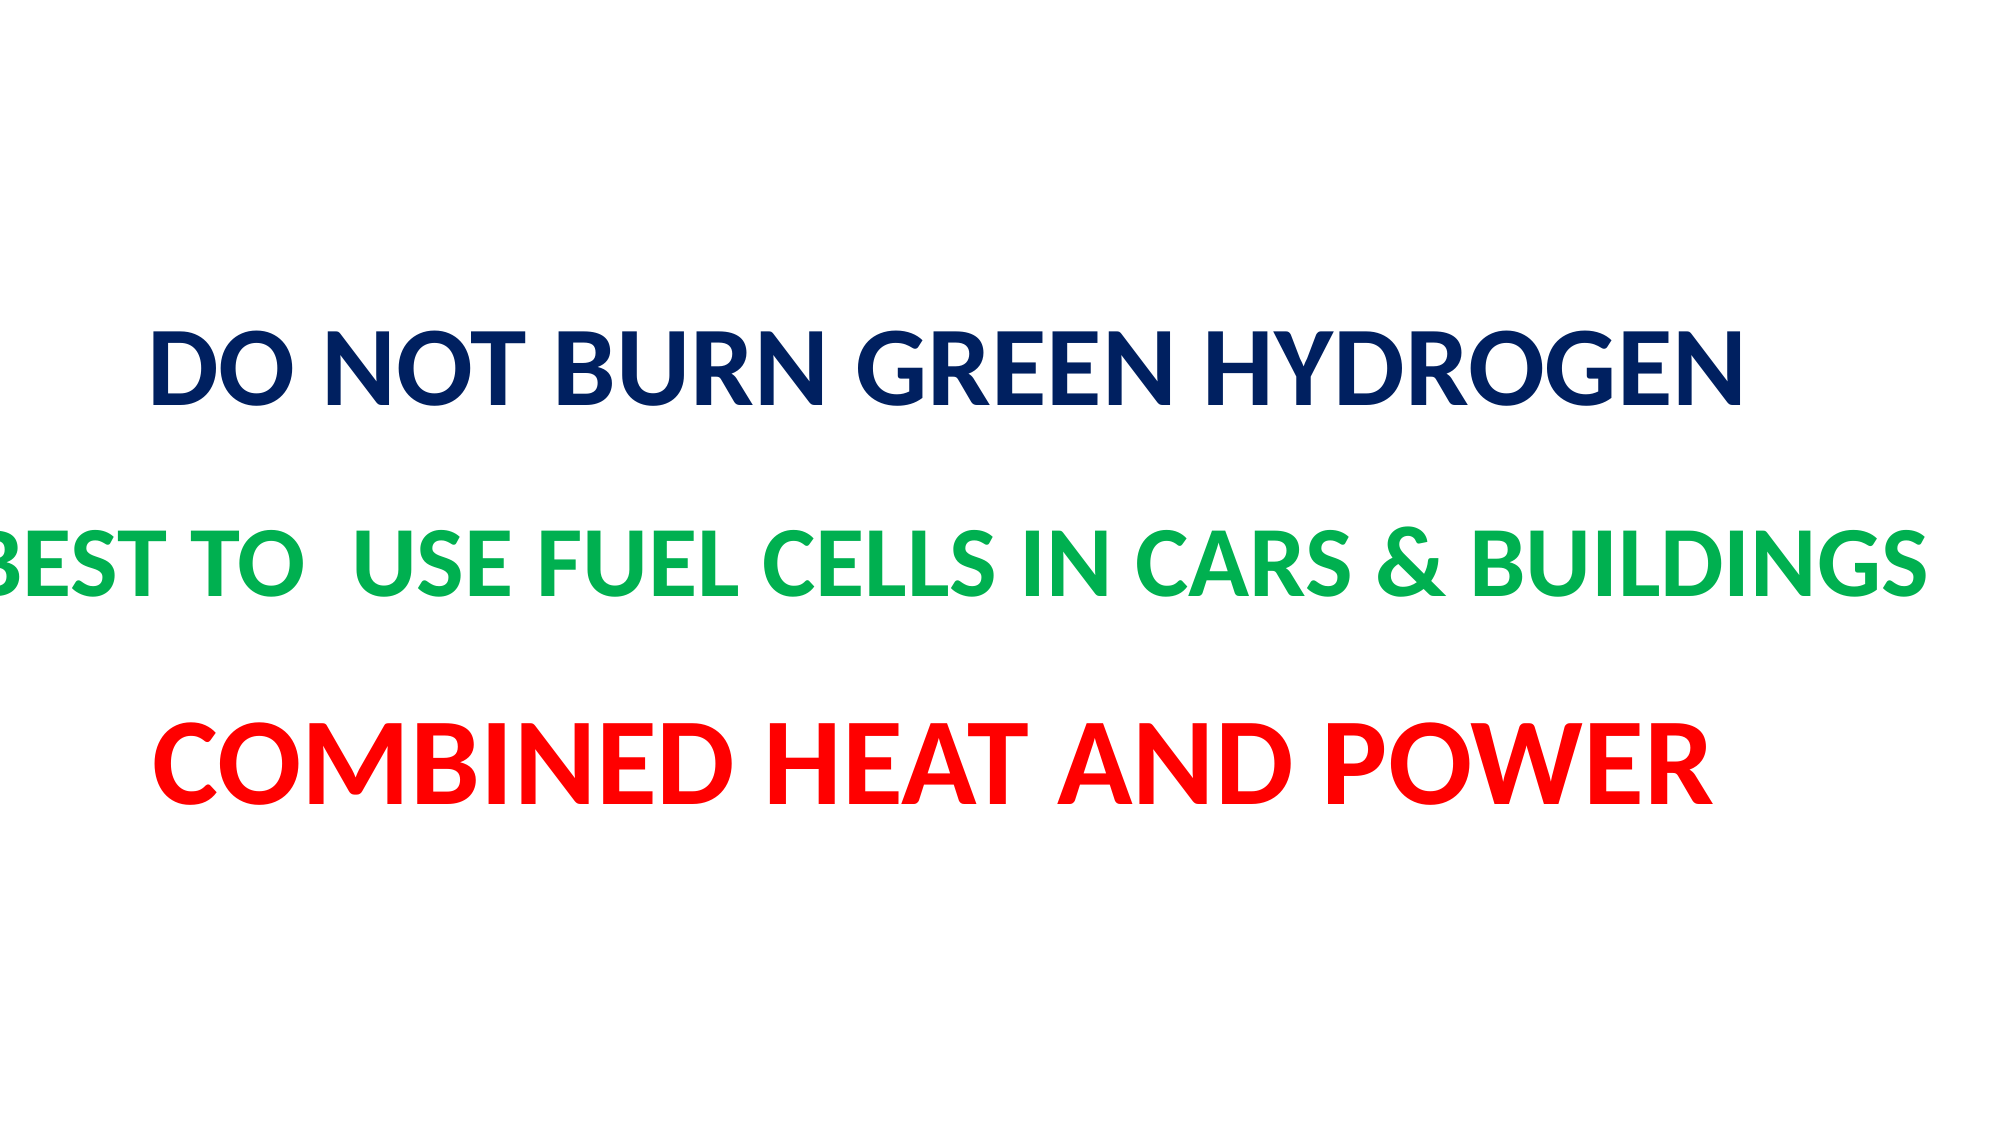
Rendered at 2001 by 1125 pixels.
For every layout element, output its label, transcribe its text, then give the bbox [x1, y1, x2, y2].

text_box DO NOT BURN GREEN HYDROGEN BEST TO USE FUEL CELLS IN CARS & BUILDINGS COMBINED HEAT AND POWER [0, 299, 1946, 937]
